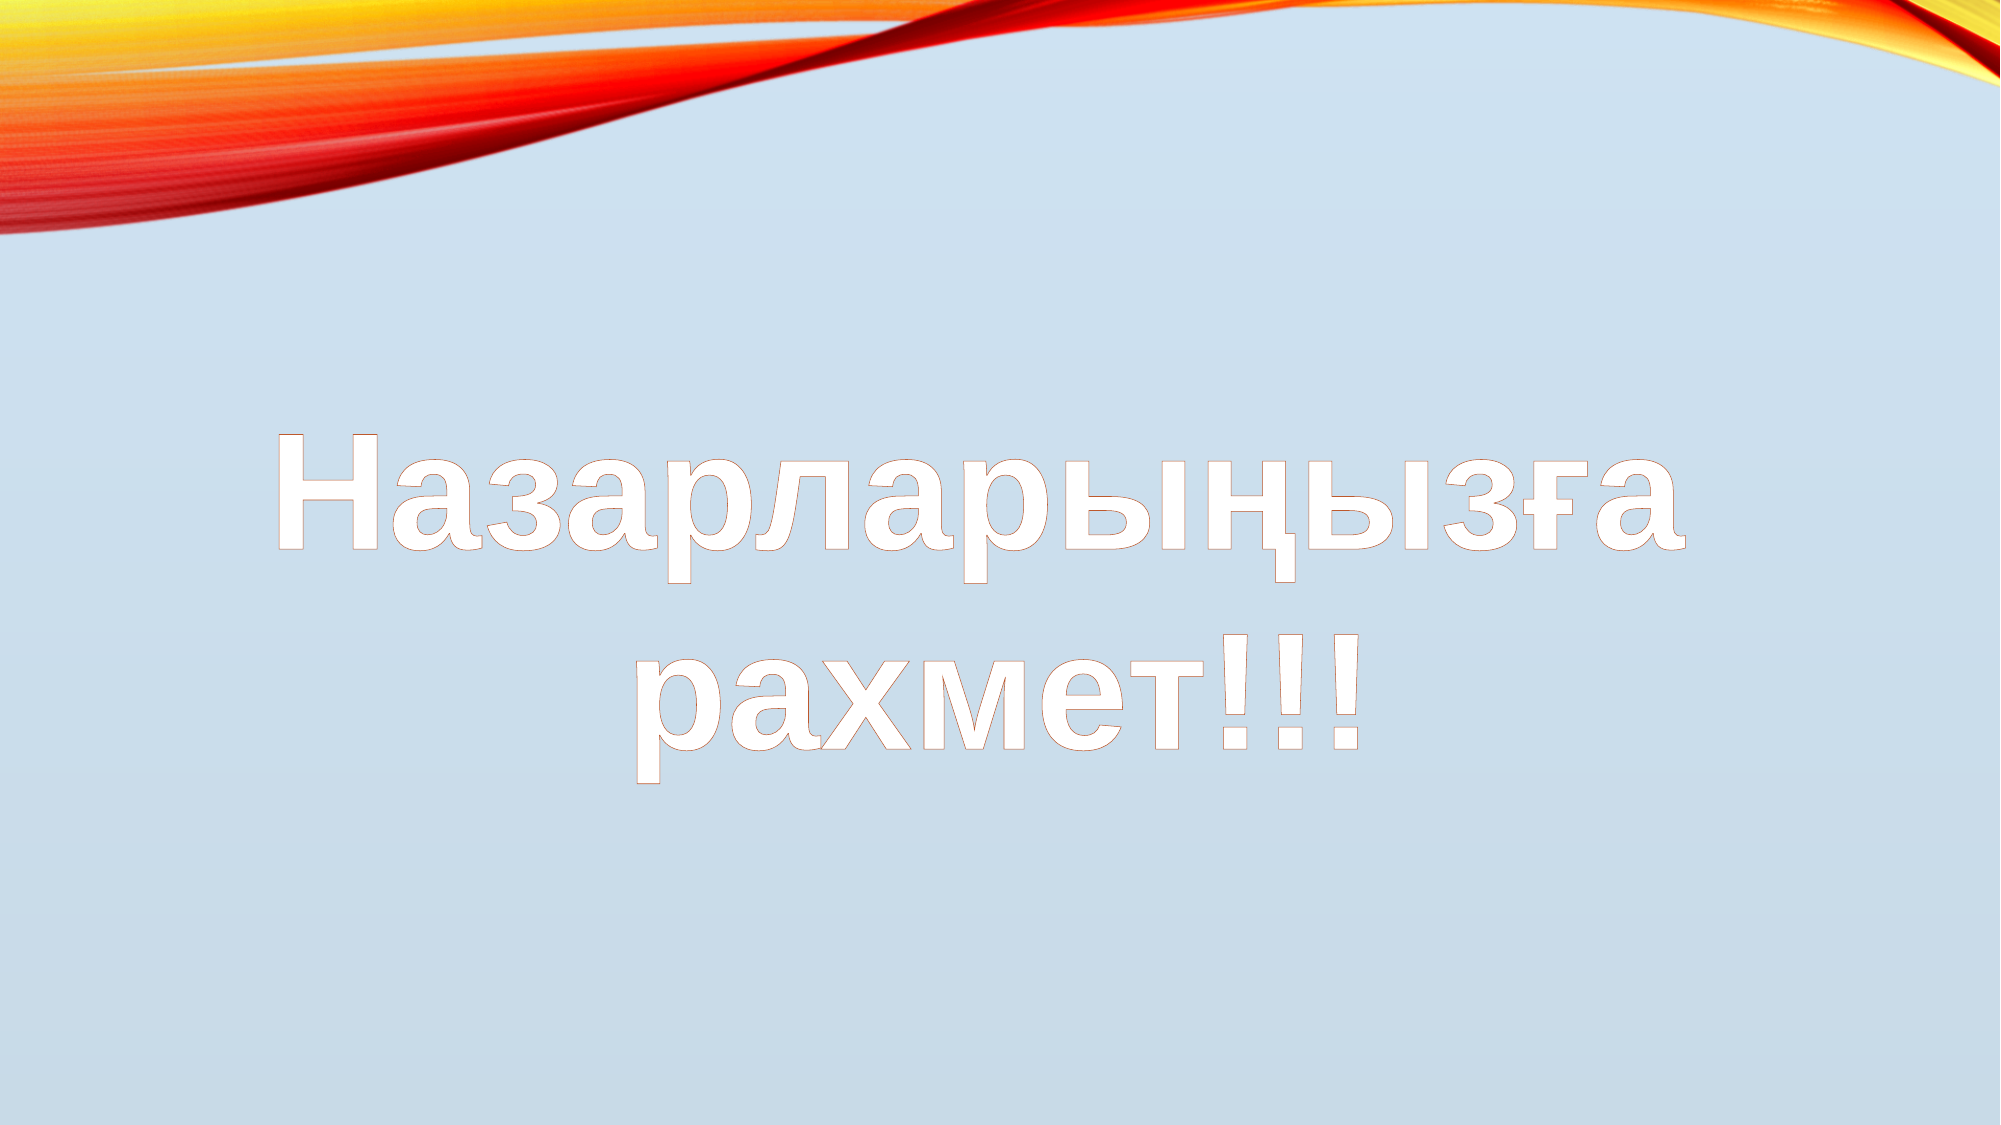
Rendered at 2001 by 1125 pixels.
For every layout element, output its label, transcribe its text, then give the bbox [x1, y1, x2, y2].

picture [0, 0, 2000, 237]
text_box Назарларыңызға рахмет!!! [252, 375, 1748, 790]
